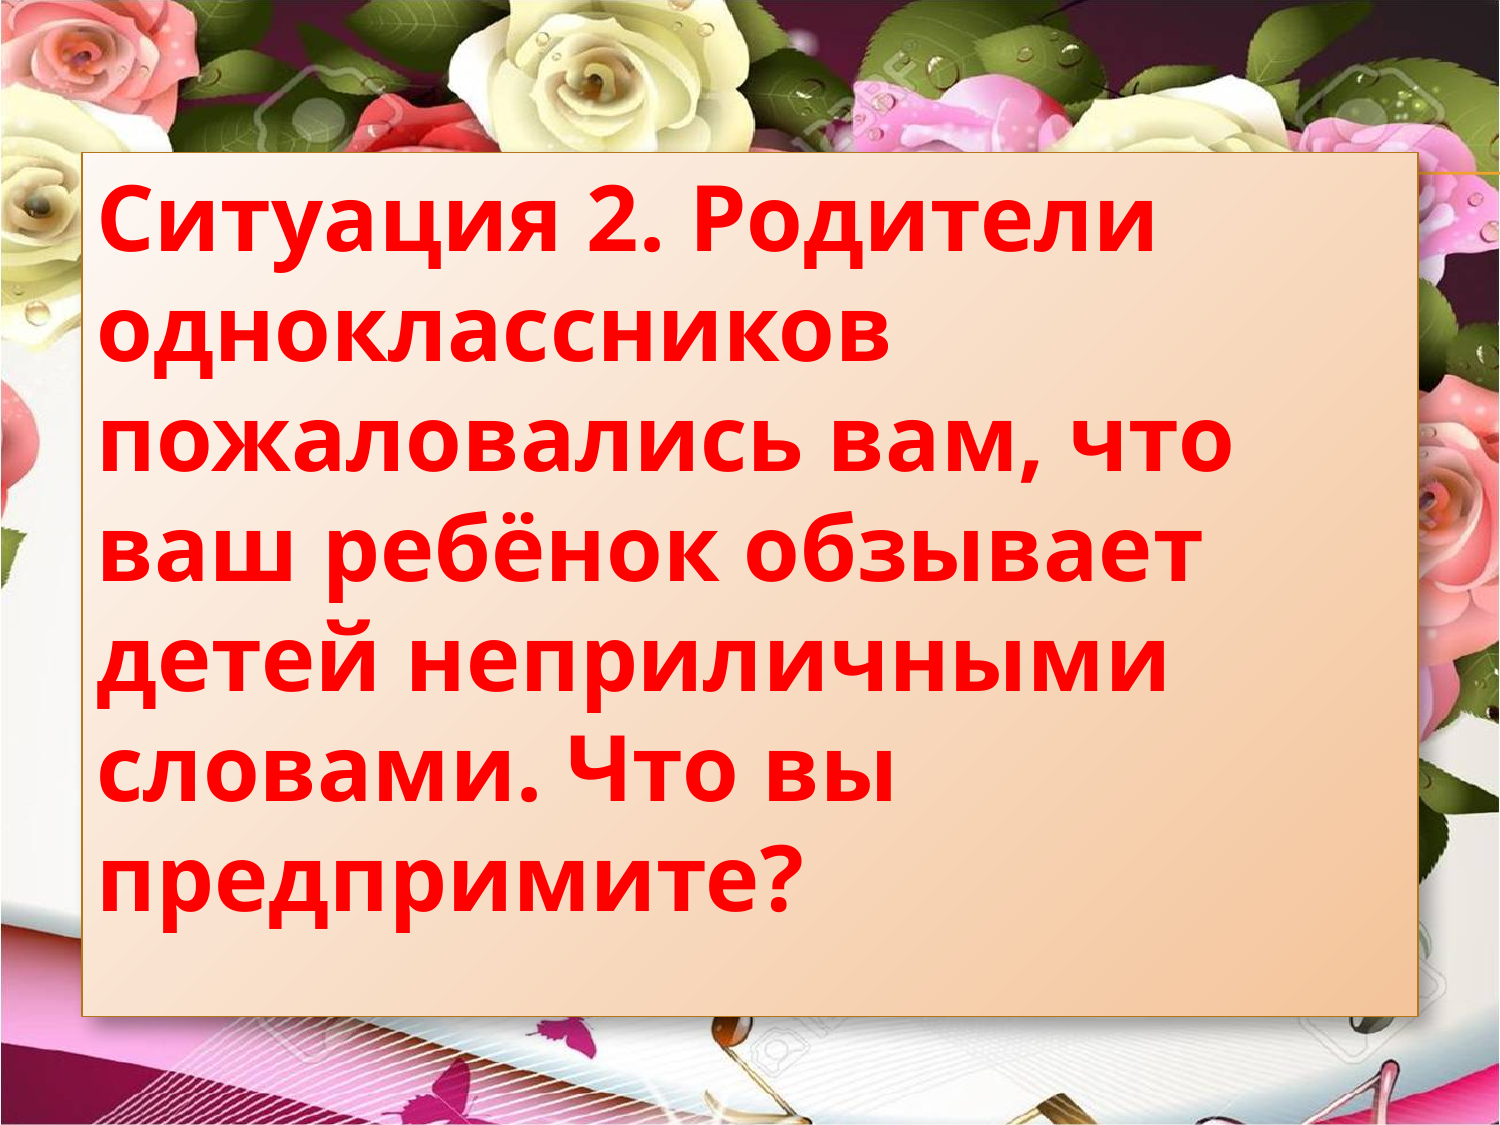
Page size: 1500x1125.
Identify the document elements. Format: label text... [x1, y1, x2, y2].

picture [0, 0, 1500, 1125]
text_box Ситуация 2. Родители одноклассников пожаловались вам, что ваш ребёнок обзывает детей неприличными словами. Что вы предпримите? [81, 152, 1419, 1017]
